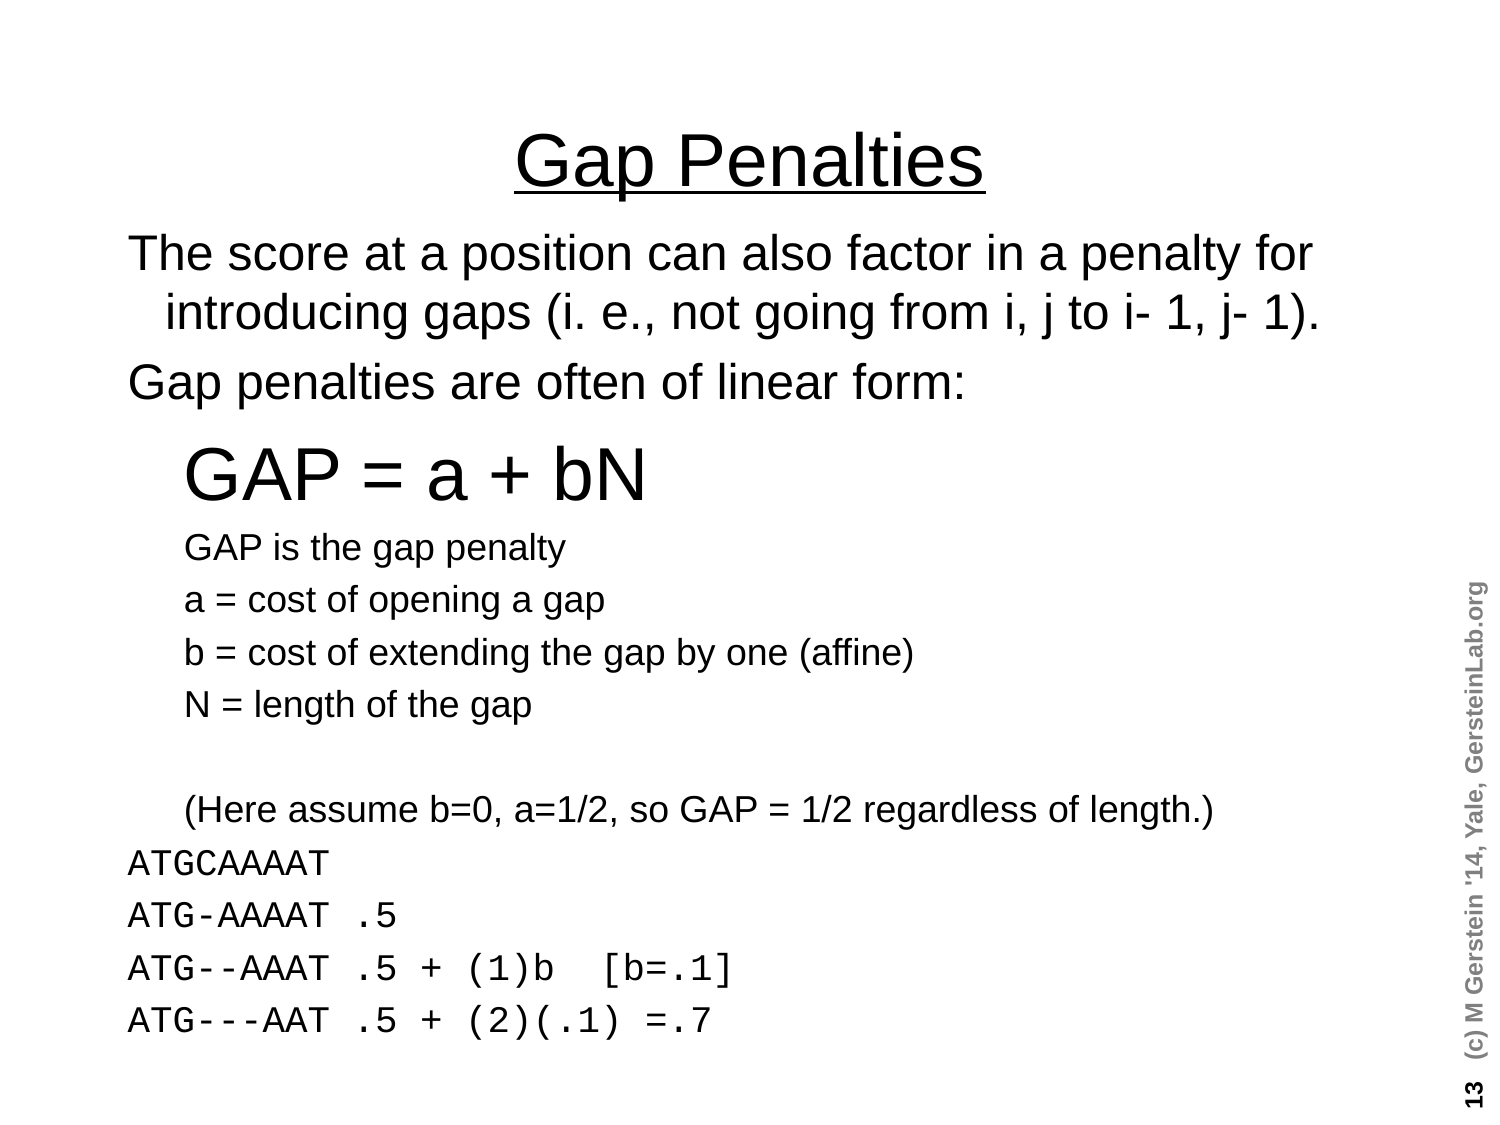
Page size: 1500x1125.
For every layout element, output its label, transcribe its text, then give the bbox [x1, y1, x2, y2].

list The score at a position can also factor in a penalty for introducing gaps (i. e., not going from i, j to i- 1, j- 1). Gap penalties are often of linear form: GAP = a + bN GAP is the gap penalty a = cost of opening a gap b = cost of extending the gap by one (affine) N = length of the gap (Here assume b=0, a=1/2, so GAP = 1/2 regardless of length.) ATGCAAAAT ATG-AAAAT .5 ATG--AAAT .5 + (1)b [b=.1] ATG---AAT .5 + (2)(.1) =.7 [112, 212, 1388, 925]
title Gap Penalties [112, 62, 1388, 212]
